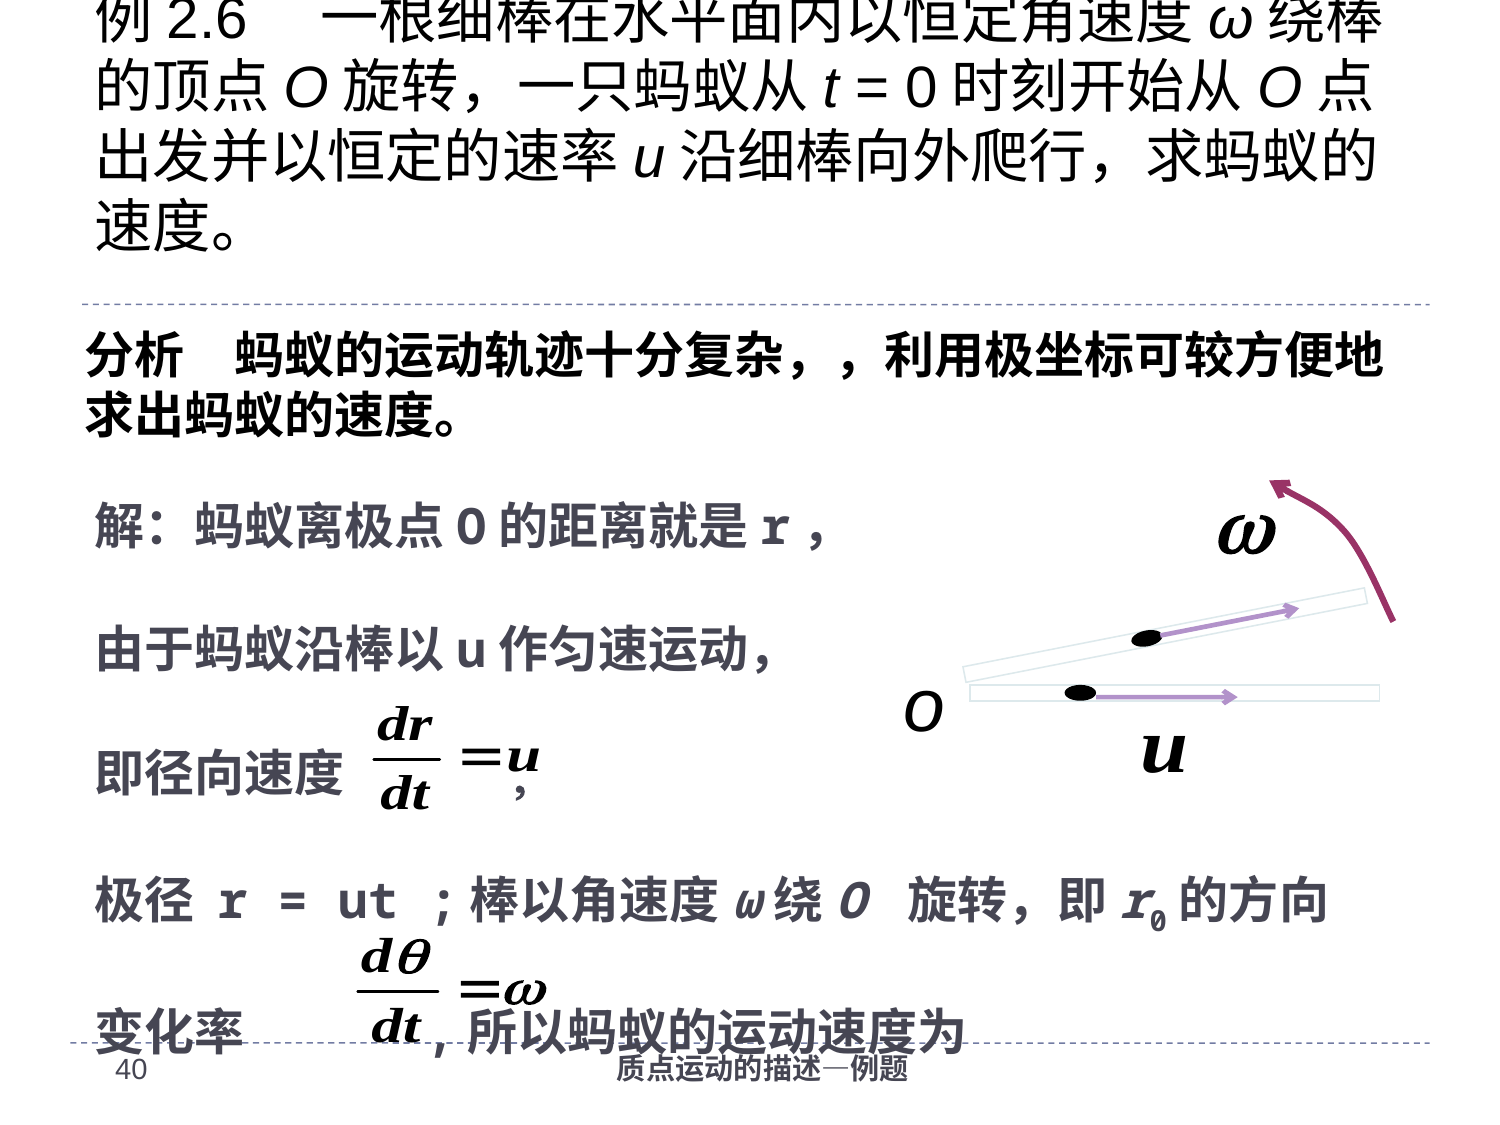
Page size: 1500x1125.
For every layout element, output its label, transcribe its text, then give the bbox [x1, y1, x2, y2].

title 例2.6 一根细棒在水平面内以恒定角速度ω绕棒的顶点O旋转，一只蚂蚁从t = 0时刻开始从O点出发并以恒定的速率u沿细棒向外爬行，求蚂蚁的速度。 [79, 0, 1442, 268]
list 解：蚂蚁离极点O的距离就是r， 由于蚂蚁沿棒以u作匀速运动， 即径向速度 , 极径 r = ut ;棒以角速度ω绕O 旋转，即r0的方向 变化率 ,所以蚂蚁的运动速度为 [79, 456, 1419, 1044]
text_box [363, 693, 552, 821]
slide_number 39 [100, 1042, 426, 1103]
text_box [346, 925, 563, 1054]
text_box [890, 480, 1394, 793]
footer 质点运动的描述—例题 [475, 1042, 1051, 1103]
text_box 分析 蚂蚁的运动轨迹十分复杂，，利用极坐标可较方便地求出蚂蚁的速度。 [69, 316, 1430, 452]
